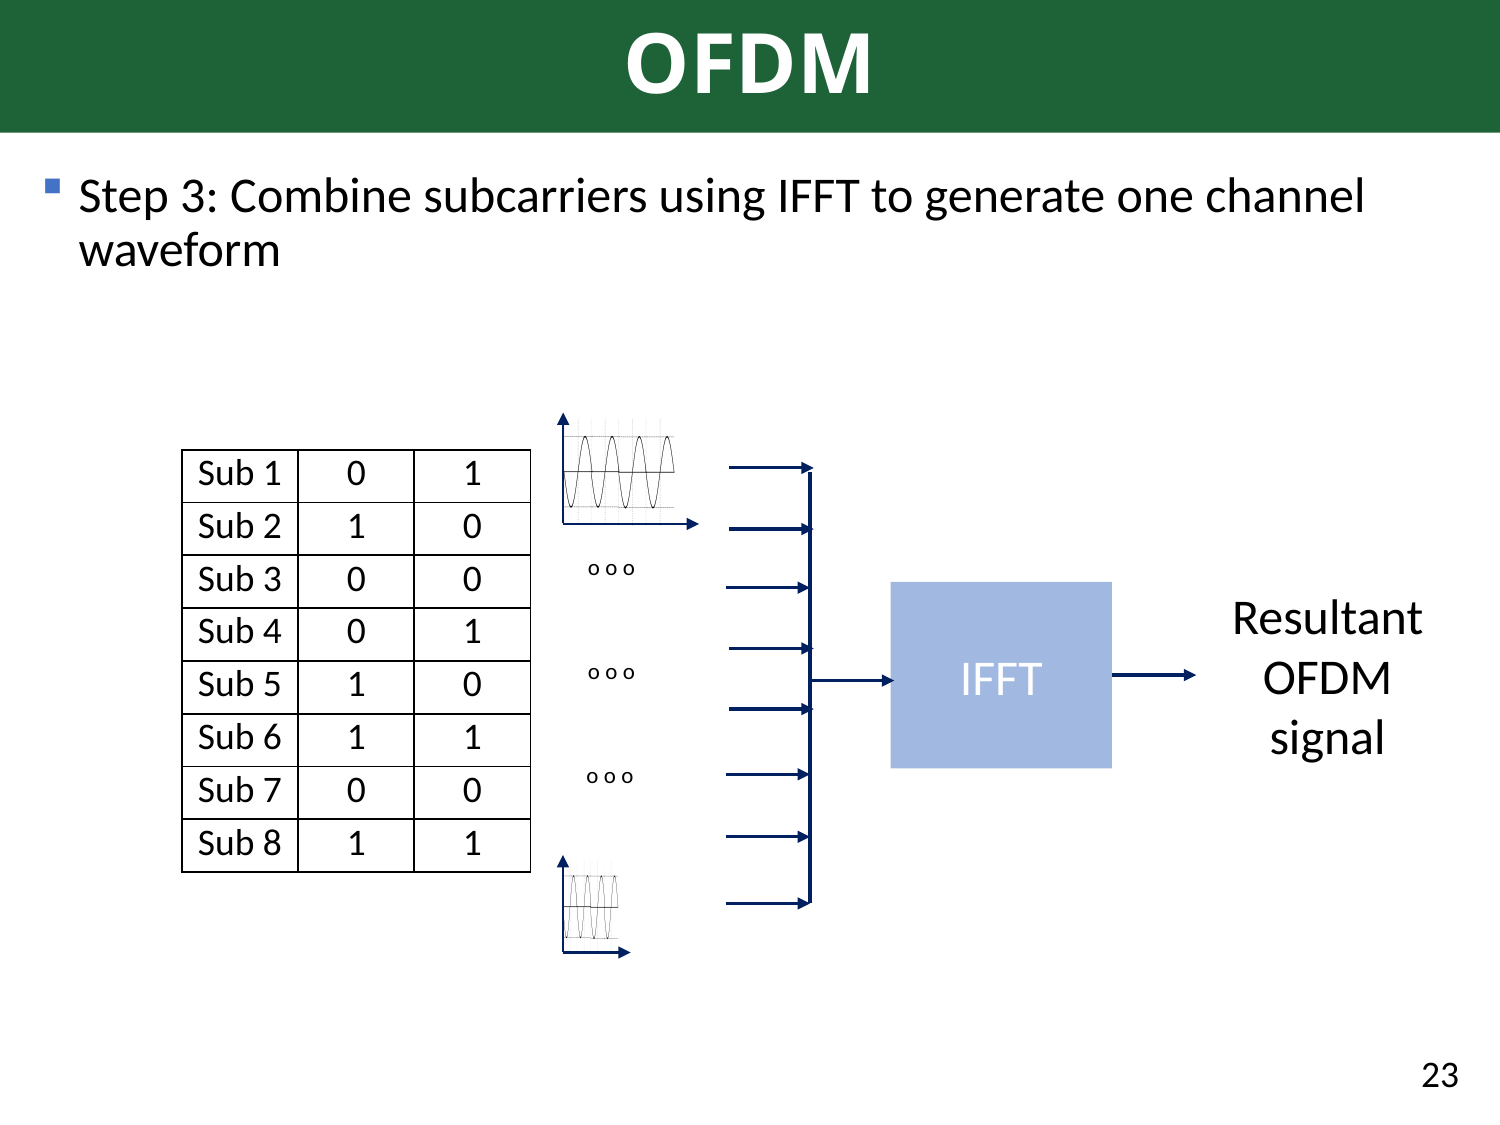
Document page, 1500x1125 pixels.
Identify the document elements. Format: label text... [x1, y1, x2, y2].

text_box o o o [469, 752, 750, 796]
table_cell 1 [299, 662, 413, 713]
table_cell 1 [299, 820, 413, 871]
table_cell 1 [299, 715, 413, 766]
table_cell 1 [415, 820, 530, 871]
title OFDM [0, 0, 1500, 133]
table_cell 1 [415, 715, 530, 766]
table_cell 1 [299, 503, 413, 554]
table_header Sub 1 [183, 451, 297, 502]
text_box IFFT [890, 581, 1113, 769]
text_box Resultant OFDM signal [1205, 577, 1451, 773]
table_cell Sub 2 [183, 503, 297, 554]
table_cell 0 [299, 556, 413, 607]
table_cell 0 [415, 662, 530, 713]
table_cell 0 [299, 609, 413, 660]
table_cell Sub 4 [183, 609, 297, 660]
table_header 1 [415, 451, 530, 502]
table_cell 1 [415, 609, 530, 660]
table_cell Sub 5 [183, 662, 297, 713]
table_cell Sub 8 [183, 820, 297, 871]
list Step 3: Combine subcarriers using IFFT to generate one channel waveform [25, 161, 1475, 1103]
table_header 0 [299, 451, 413, 502]
text_box o o o [471, 648, 752, 692]
text_box o o o [471, 544, 752, 587]
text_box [562, 412, 700, 530]
slide_number 23 [1136, 1042, 1474, 1103]
table_cell Sub 6 [183, 715, 297, 766]
table_cell 0 [299, 767, 413, 818]
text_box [562, 855, 631, 958]
table_cell 0 [415, 556, 530, 607]
table_cell 0 [415, 503, 530, 554]
table_cell 0 [415, 767, 530, 818]
table_cell Sub 7 [183, 767, 297, 818]
table_cell Sub 3 [183, 556, 297, 607]
